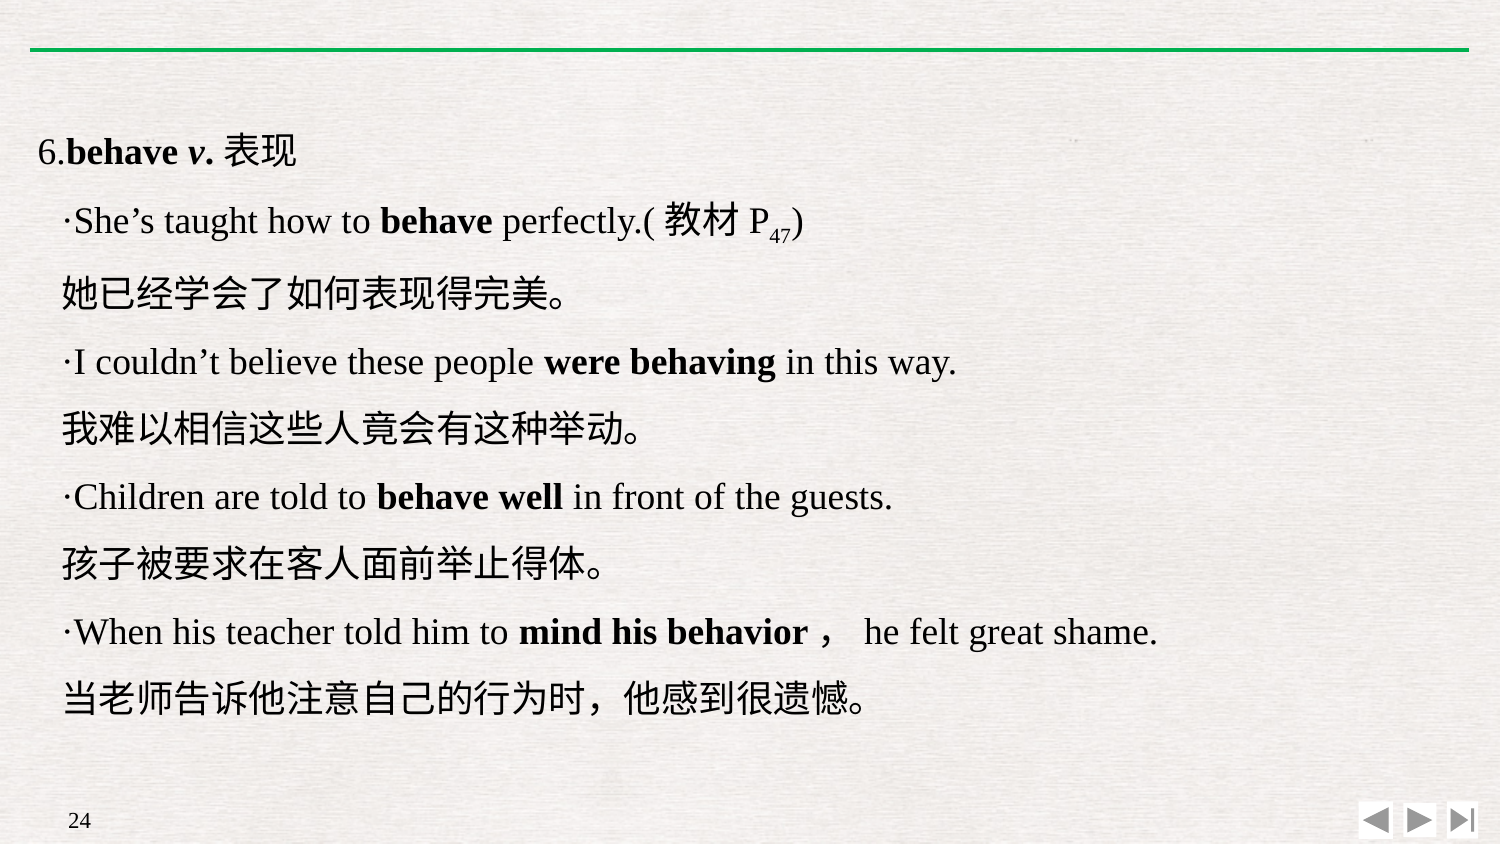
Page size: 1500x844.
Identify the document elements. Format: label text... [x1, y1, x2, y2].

text_box ·She’s taught how to behave perfectly.(教材P47) 她已经学会了如何表现得完美。 ·I couldn’t believe these people were behaving in this way. 我难以相信这些人竟会有这种举动。 ·Children are told to behave well in front of the guests. 孩子被要求在客人面前举止得体。 ·When his teacher told him to mind his behavior，he felt great shame. 当老师告诉他注意自己的行为时，他感到很遗憾。 [49, 165, 1456, 726]
picture [0, 0, 1500, 844]
text_box 6.behave v.表现 [26, 98, 1433, 178]
